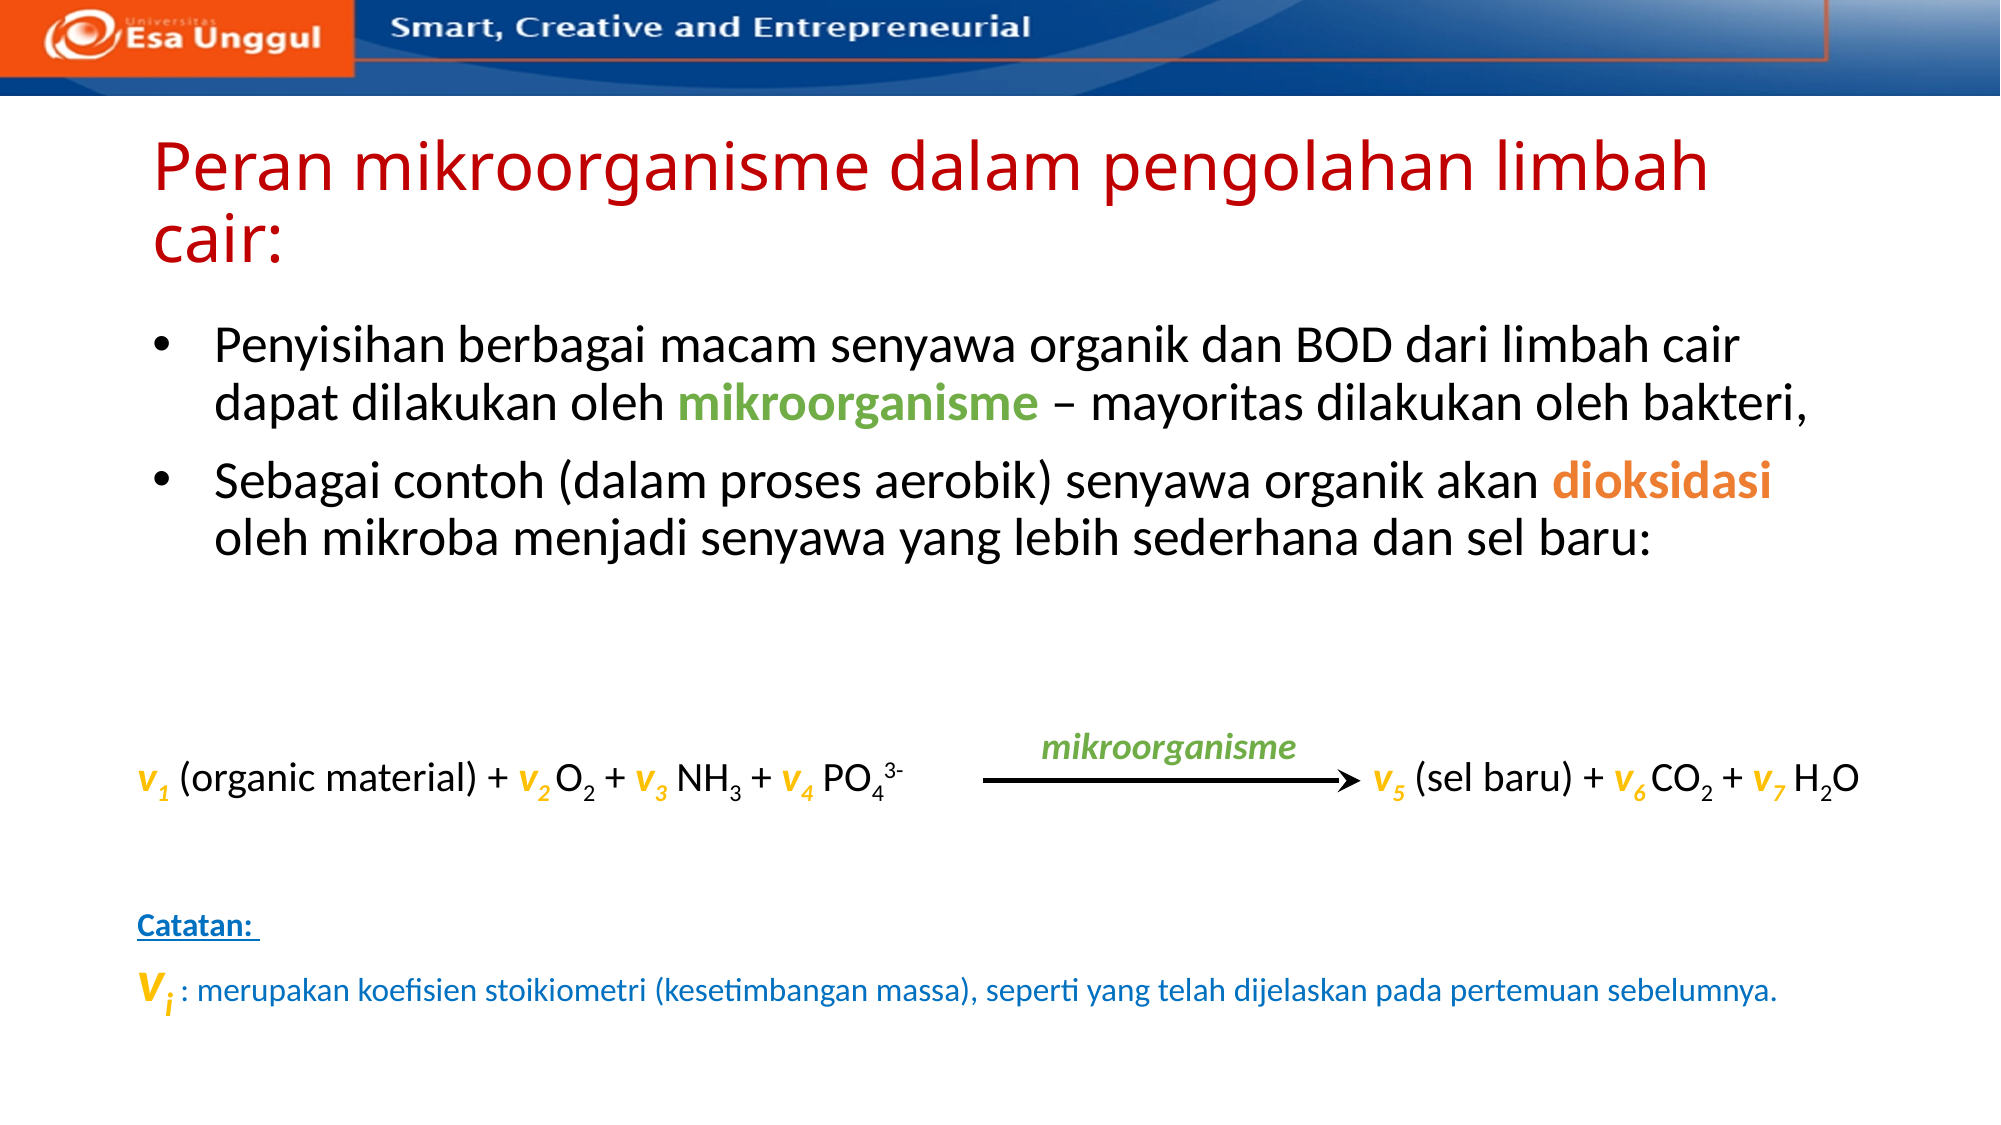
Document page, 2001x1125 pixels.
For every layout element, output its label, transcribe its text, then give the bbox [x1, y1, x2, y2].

text_box v5 (sel baru) + v6 CO2 + v7 H2O [1358, 742, 1947, 814]
list Penyisihan berbagai macam senyawa organik dan BOD dari limbah cair dapat dilakukan oleh mikroorganisme – mayoritas dilakukan oleh bakteri, Sebagai contoh (dalam proses aerobik) senyawa organik akan dioksidasi oleh mikroba menjadi senyawa yang lebih sederhana dan sel baru: [137, 309, 1863, 674]
title Peran mikroorganisme dalam pengolahan limbah cair: [137, 114, 1863, 297]
picture [0, 0, 2000, 96]
text_box Catatan: vi : merupakan koefisien stoikiometri (kesetimbangan massa), seperti yang telah dijelaskan pada pertemuan sebelumnya. [122, 895, 1863, 1031]
text_box mikroorganisme [1026, 714, 1312, 774]
text_box v1 (organic material) + v2 O2 + v3 NH3 + v4 PO43- [122, 742, 981, 814]
